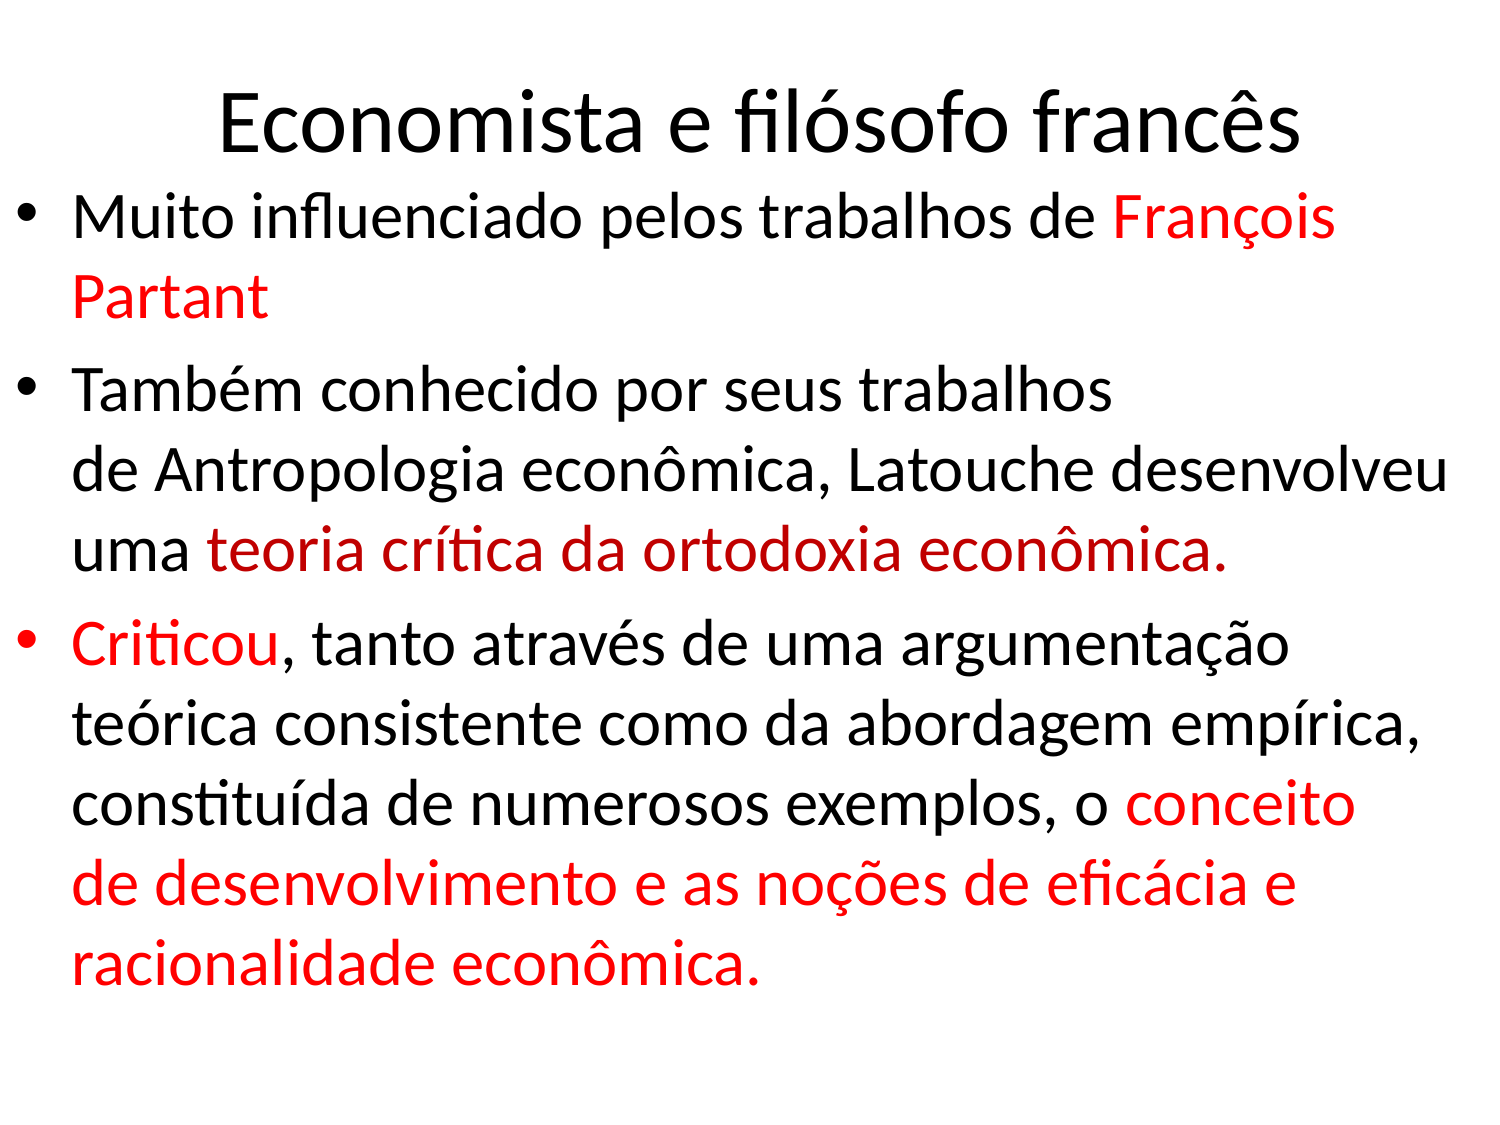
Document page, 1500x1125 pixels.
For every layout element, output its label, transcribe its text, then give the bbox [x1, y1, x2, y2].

list Muito influenciado pelos trabalhos de François Partant Também conhecido por seus trabalhos de Antropologia econômica, Latouche desenvolveu uma teoria crítica da ortodoxia econômica. Criticou, tanto através de uma argumentação teórica consistente como da abordagem empírica, constituída de numerosos exemplos, o conceito de desenvolvimento e as noções de eficácia e racionalidade econômica. [0, 164, 1500, 1125]
title Economista e filósofo francês [75, 45, 1425, 164]
